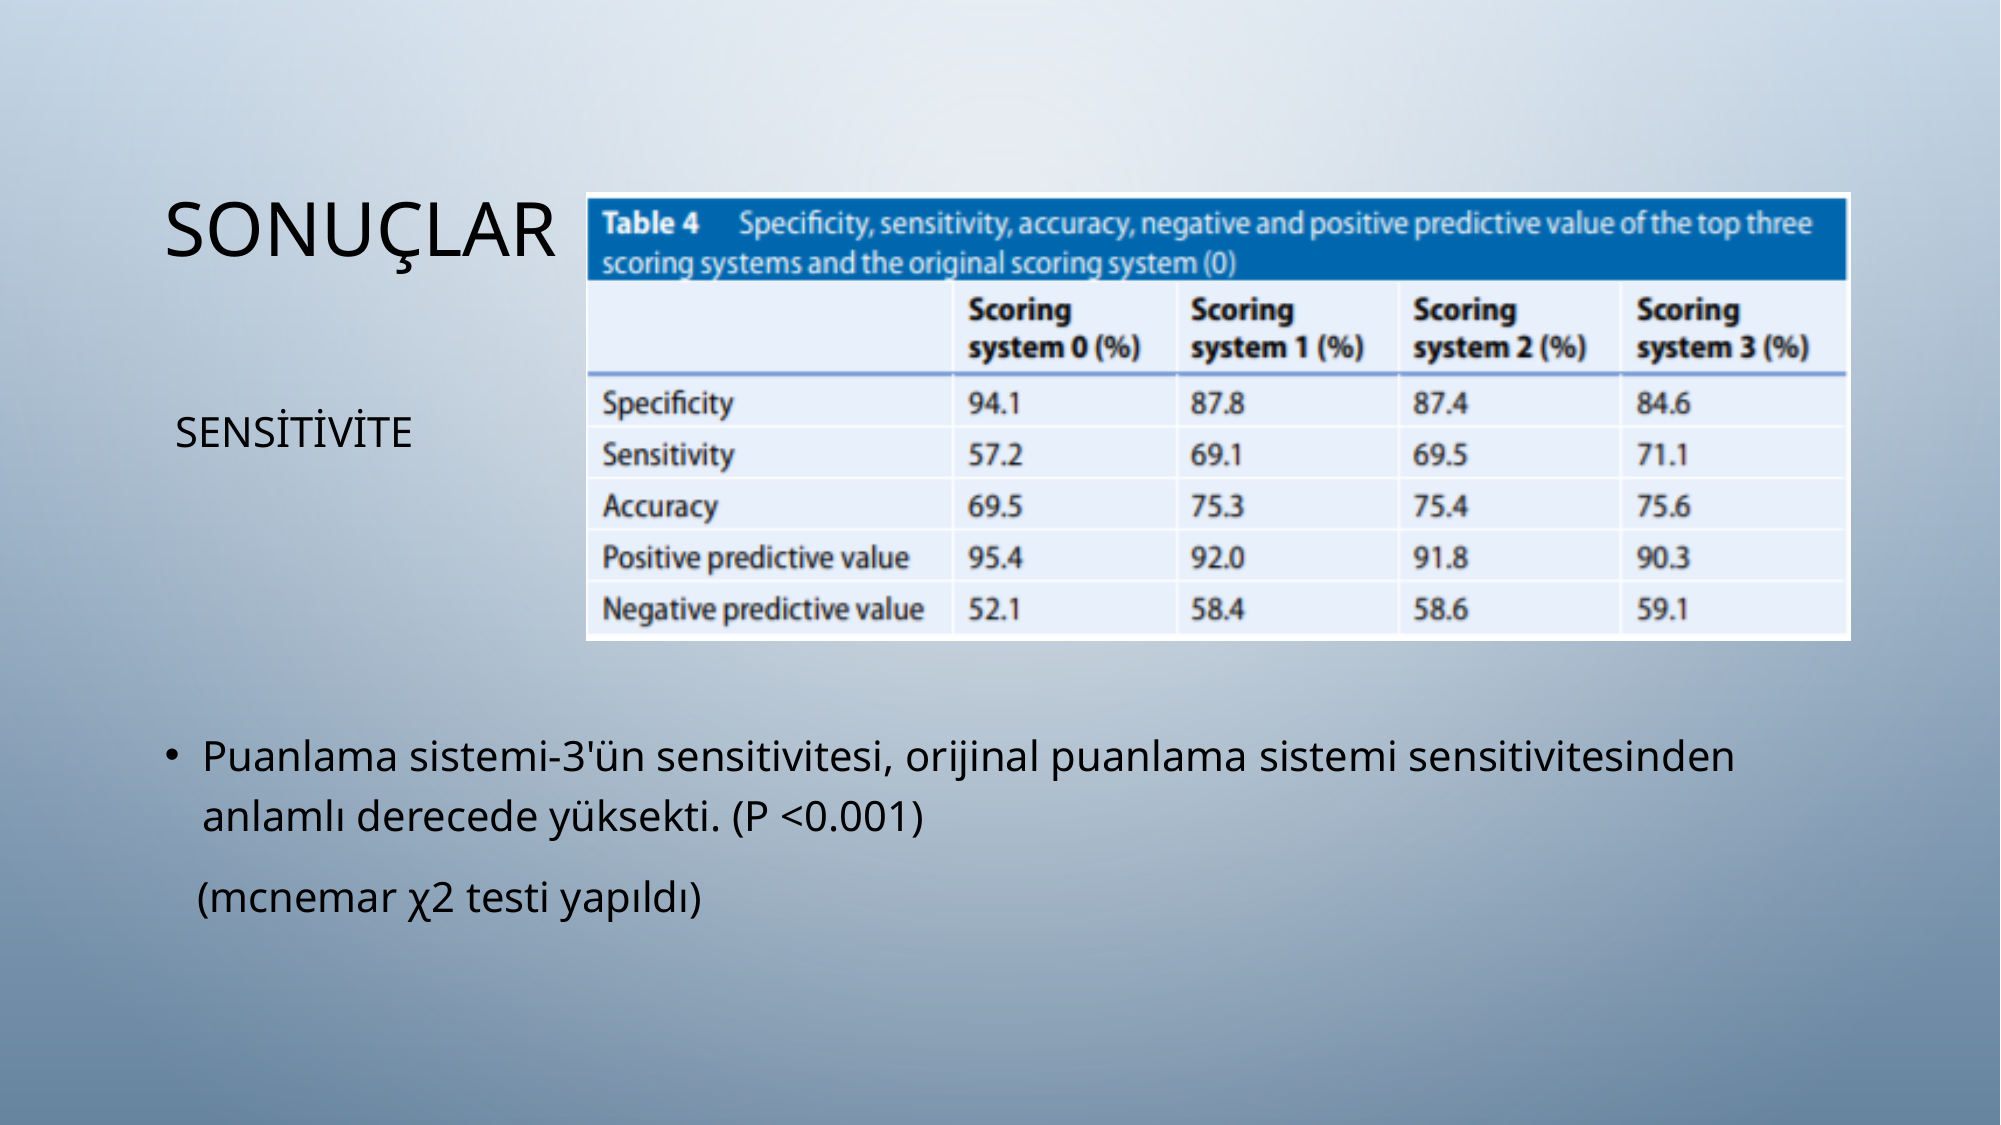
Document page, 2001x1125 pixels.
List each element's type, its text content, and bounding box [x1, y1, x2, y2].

title SONUÇLAR [149, 101, 1851, 364]
list Sensitivite Puanlama sistemi-3'ün sensitivitesi, orijinal puanlama sistemi sensitivitesinden anlamlı derecede yüksekti. (P <0.001) (mcnemar χ2 testi yapıldı) [149, 388, 1851, 950]
picture [586, 192, 1851, 641]
